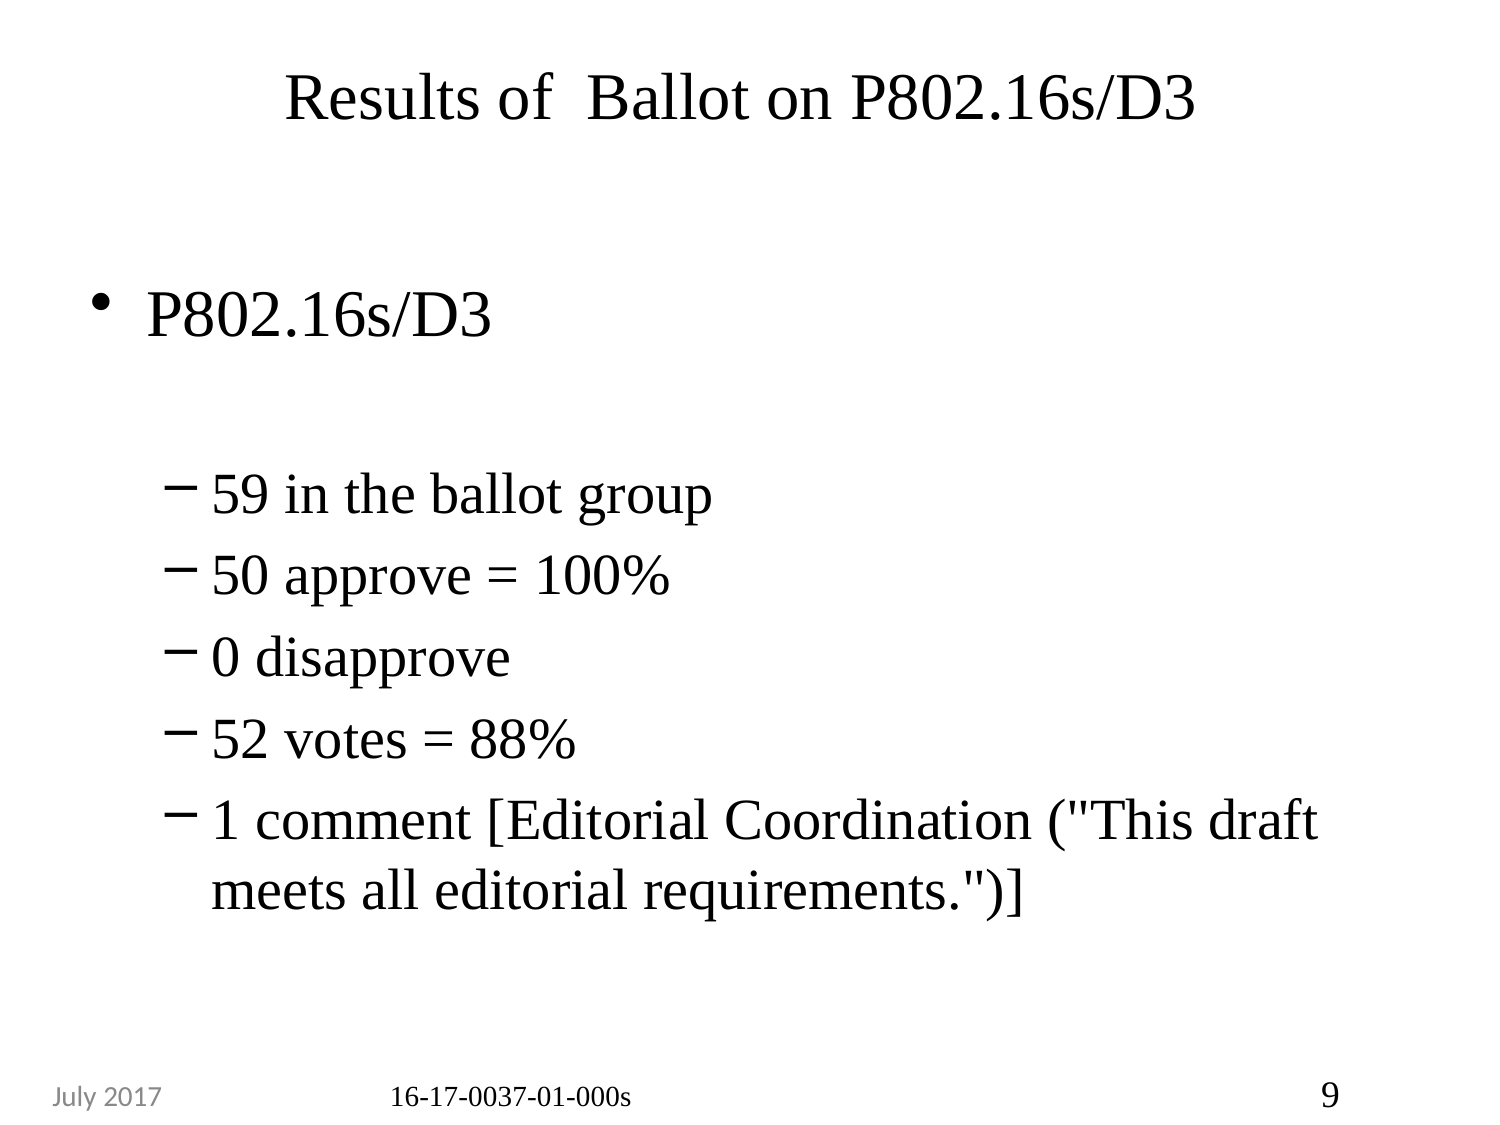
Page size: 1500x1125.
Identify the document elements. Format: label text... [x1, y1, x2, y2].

list P802.16s/D3 59 in the ballot group 50 approve = 100% 0 disapprove 52 votes = 88% 1 comment [Editorial Coordination ("This draft meets all editorial requirements.")] [75, 262, 1425, 1005]
title Results of Ballot on P802.16s/D3 [75, 45, 1425, 233]
